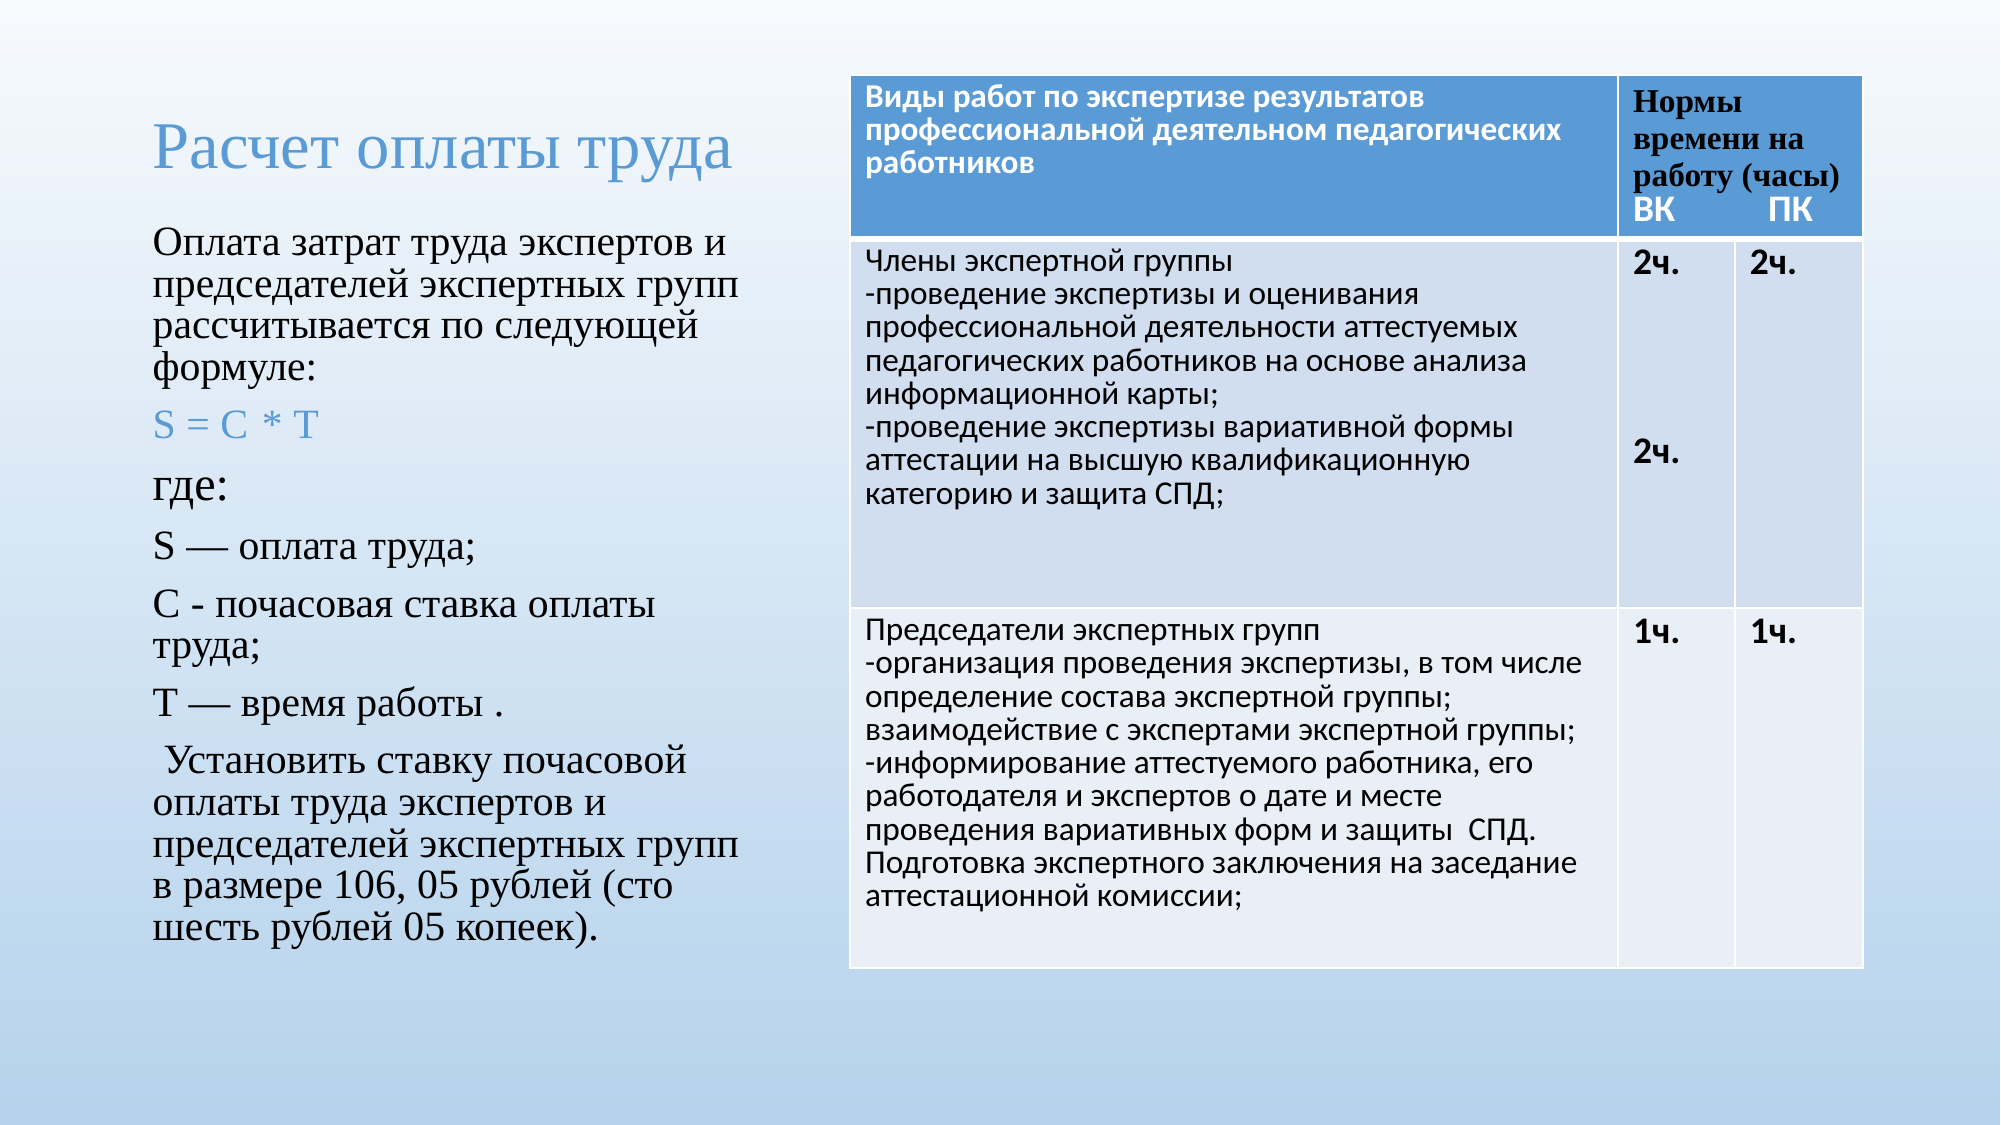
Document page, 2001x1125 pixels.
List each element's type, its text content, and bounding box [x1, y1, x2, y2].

table_cell Члены экспертной группы -проведение экспертизы и оценивания профессиональной деятельности аттестуемых педагогических работников на основе анализа информационной карты; -проведение экспертизы вариативной формы аттестации на высшую квалификационную категорию и защита СПД; [851, 242, 1617, 607]
list Оплата затрат труда экспертов и председателей экспертных групп рассчитывается по следующей формуле: S = C * Т где: S — оплата труда; С - почасовая ставка оплаты труда; Т — время работы . Установить ставку почасовой оплаты труда экспертов и председателей экспертных групп в размере 106, 05 рублей (сто шесть рублей 05 копеек). [137, 215, 783, 963]
table_header Виды работ по экспертизе результатов профессиональной деятельном педагогических работников [851, 76, 1617, 236]
table_cell 2ч. [1736, 242, 1862, 607]
table_cell 1ч. [1619, 609, 1734, 967]
table_cell 2ч. 2ч. [1619, 242, 1734, 607]
table_header Нормы времени на работу (часы) ВК ПК [1619, 76, 1862, 236]
table_cell Председатели экспертных групп -организация проведения экспертизы, в том числе определение состава экспертной группы; взаимодействие с экспертами экспертной группы; -информирование аттестуемого работника, его работодателя и экспертов о дате и месте проведения вариативных форм и защиты СПД. Подготовка экспертного заключения на заседание аттестационной комиссии; [851, 609, 1617, 967]
title Расчет оплаты труда [137, 75, 783, 191]
table_cell 1ч. [1736, 609, 1862, 967]
